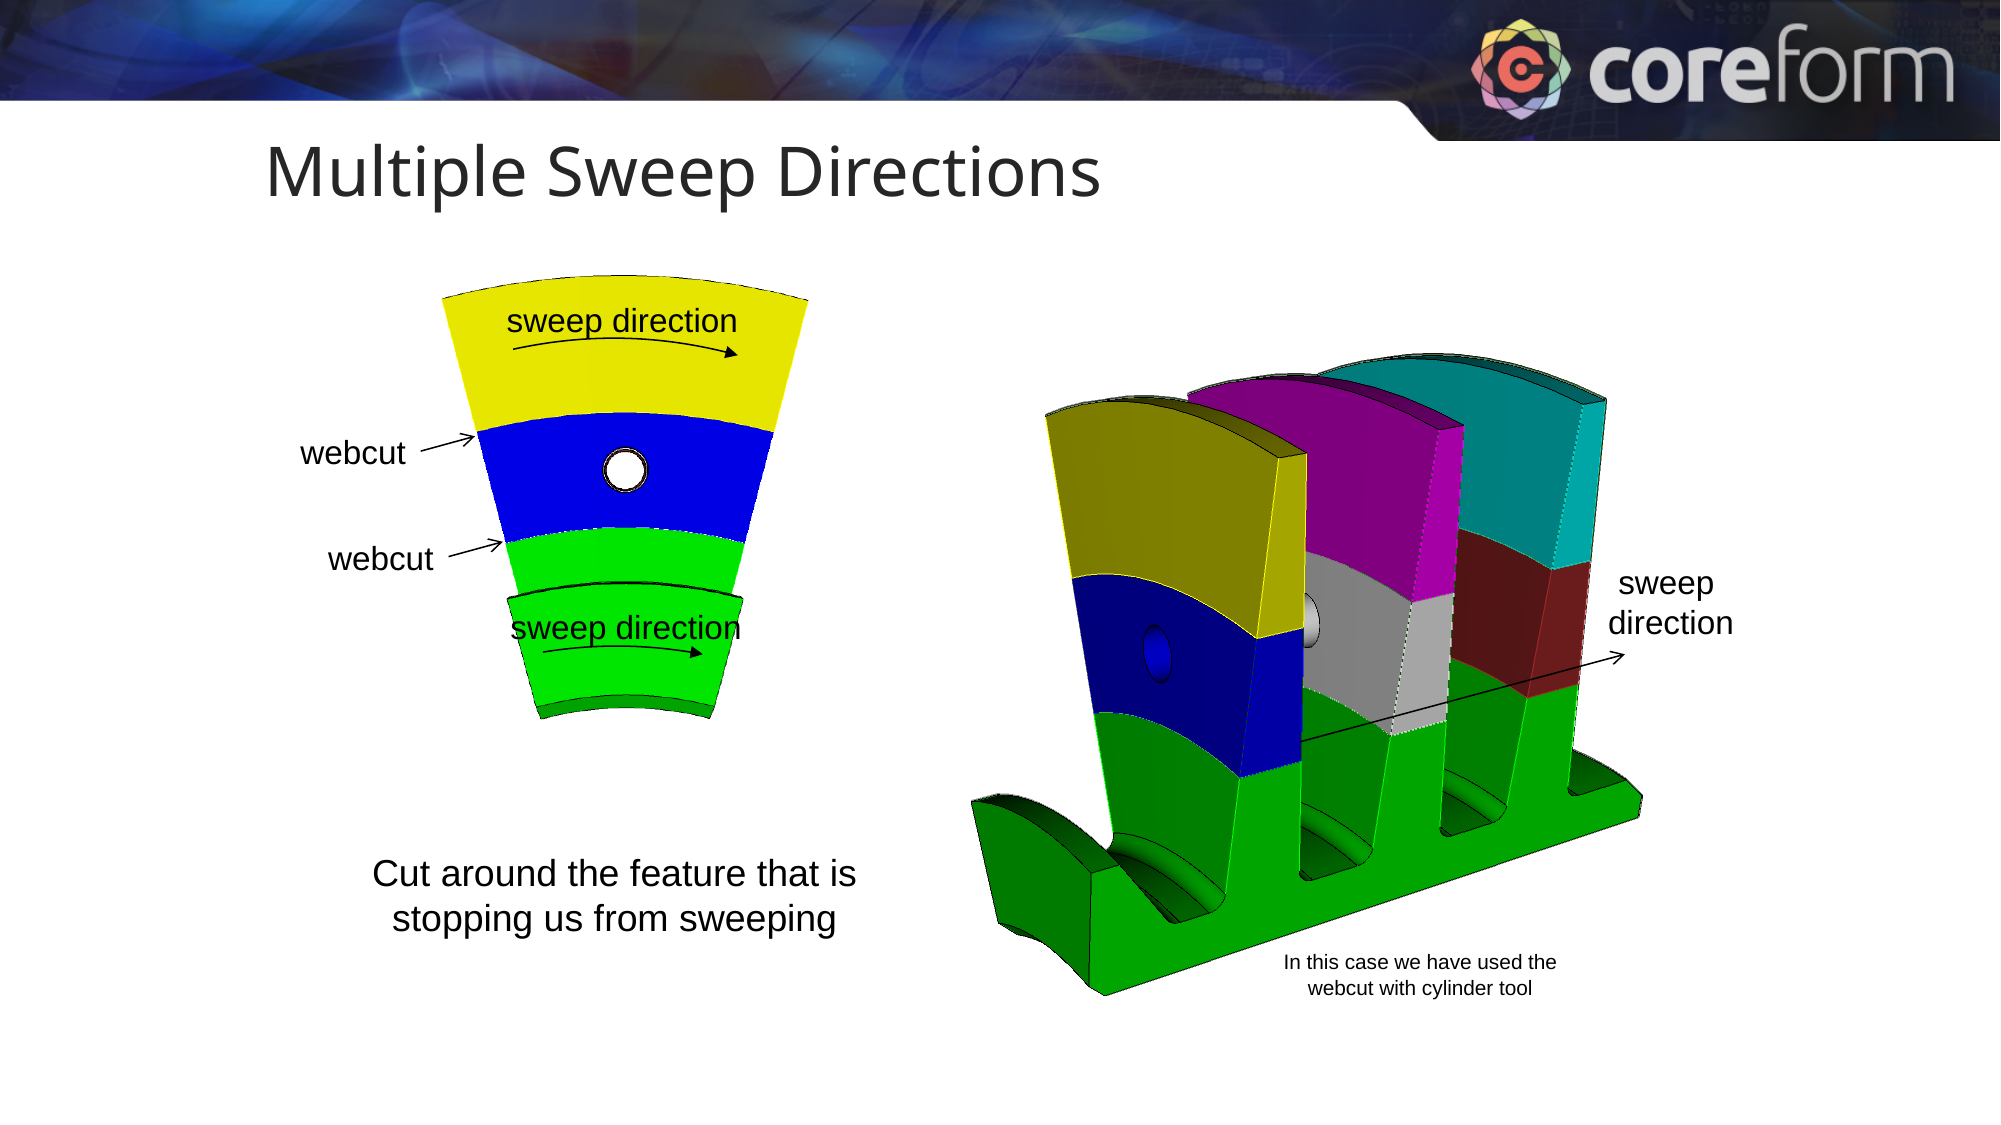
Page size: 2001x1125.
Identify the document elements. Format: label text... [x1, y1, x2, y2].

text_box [449, 541, 503, 558]
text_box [421, 436, 475, 452]
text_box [1299, 654, 1625, 742]
text_box sweep direction [1656, 554, 1749, 649]
picture [0, 0, 2000, 141]
text_box Cut around the feature that is stopping us from sweeping [312, 841, 587, 947]
picture [962, 334, 1656, 1010]
title Multiple Sweep Directions [249, 117, 1633, 231]
text_box webcut [285, 423, 421, 479]
picture [437, 266, 811, 730]
text_box Cut around the feature that is stopping us from sweeping [649, 841, 917, 947]
text_box webcut [313, 529, 437, 584]
text_box [554, 730, 689, 1125]
